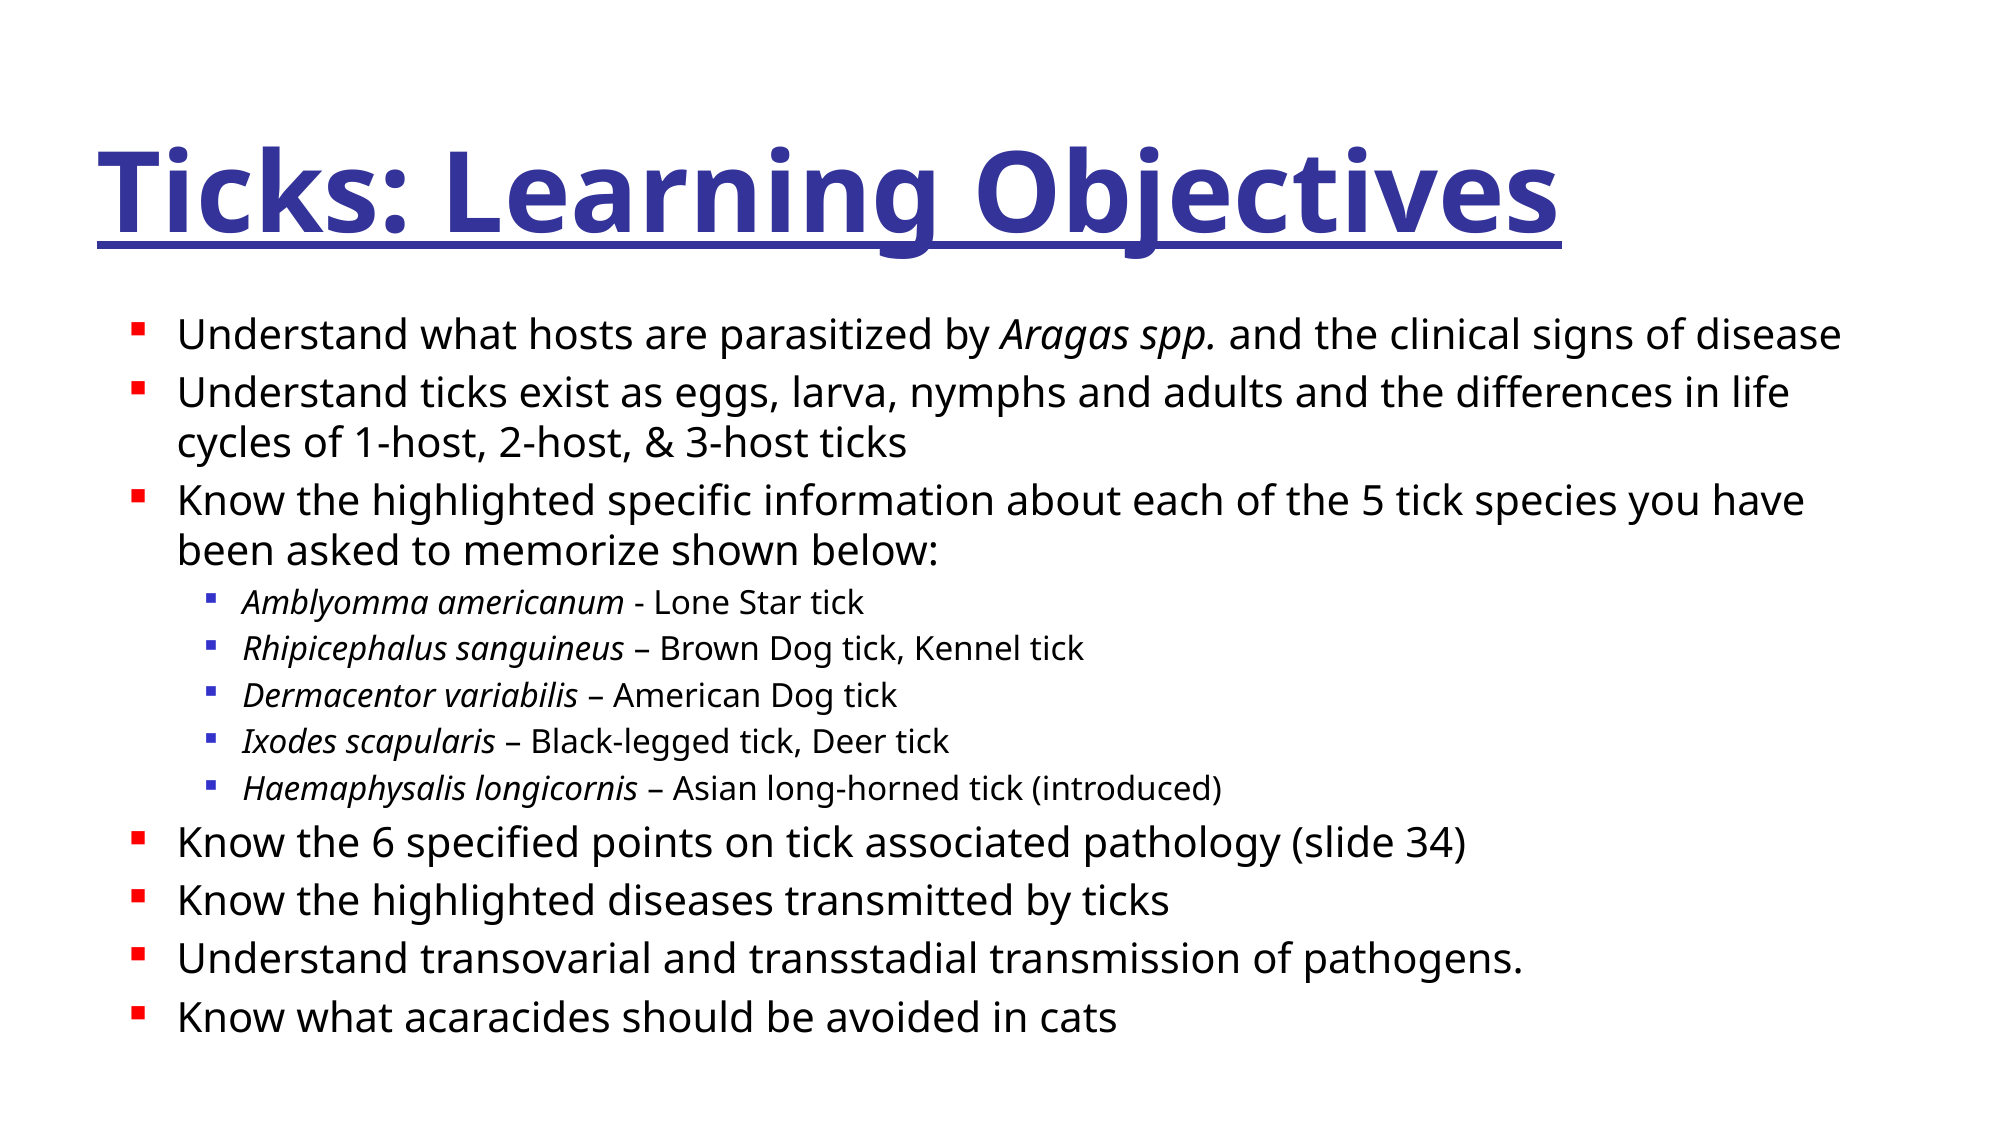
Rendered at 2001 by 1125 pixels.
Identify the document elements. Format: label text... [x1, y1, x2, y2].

list Understand what hosts are parasitized by Aragas spp. and the clinical signs of disease Understand ticks exist as eggs, larva, nymphs and adults and the differences in life cycles of 1-host, 2-host, & 3-host ticks Know the highlighted specific information about each of the 5 tick species you have been asked to memorize shown below: Amblyomma americanum - Lone Star tick Rhipicephalus sanguineus – Brown Dog tick, Kennel tick Dermacentor variabilis – American Dog tick Ixodes scapularis – Black-legged tick, Deer tick Haemaphysalis longicornis – Asian long-horned tick (introduced) Know the 6 specified points on tick associated pathology (slide 34) Know the highlighted diseases transmitted by ticks Understand transovarial and transstadial transmission of pathogens. Know what acaracides should be avoided in cats [86, 299, 1925, 1063]
title Ticks: Learning Objectives [81, 87, 1882, 263]
